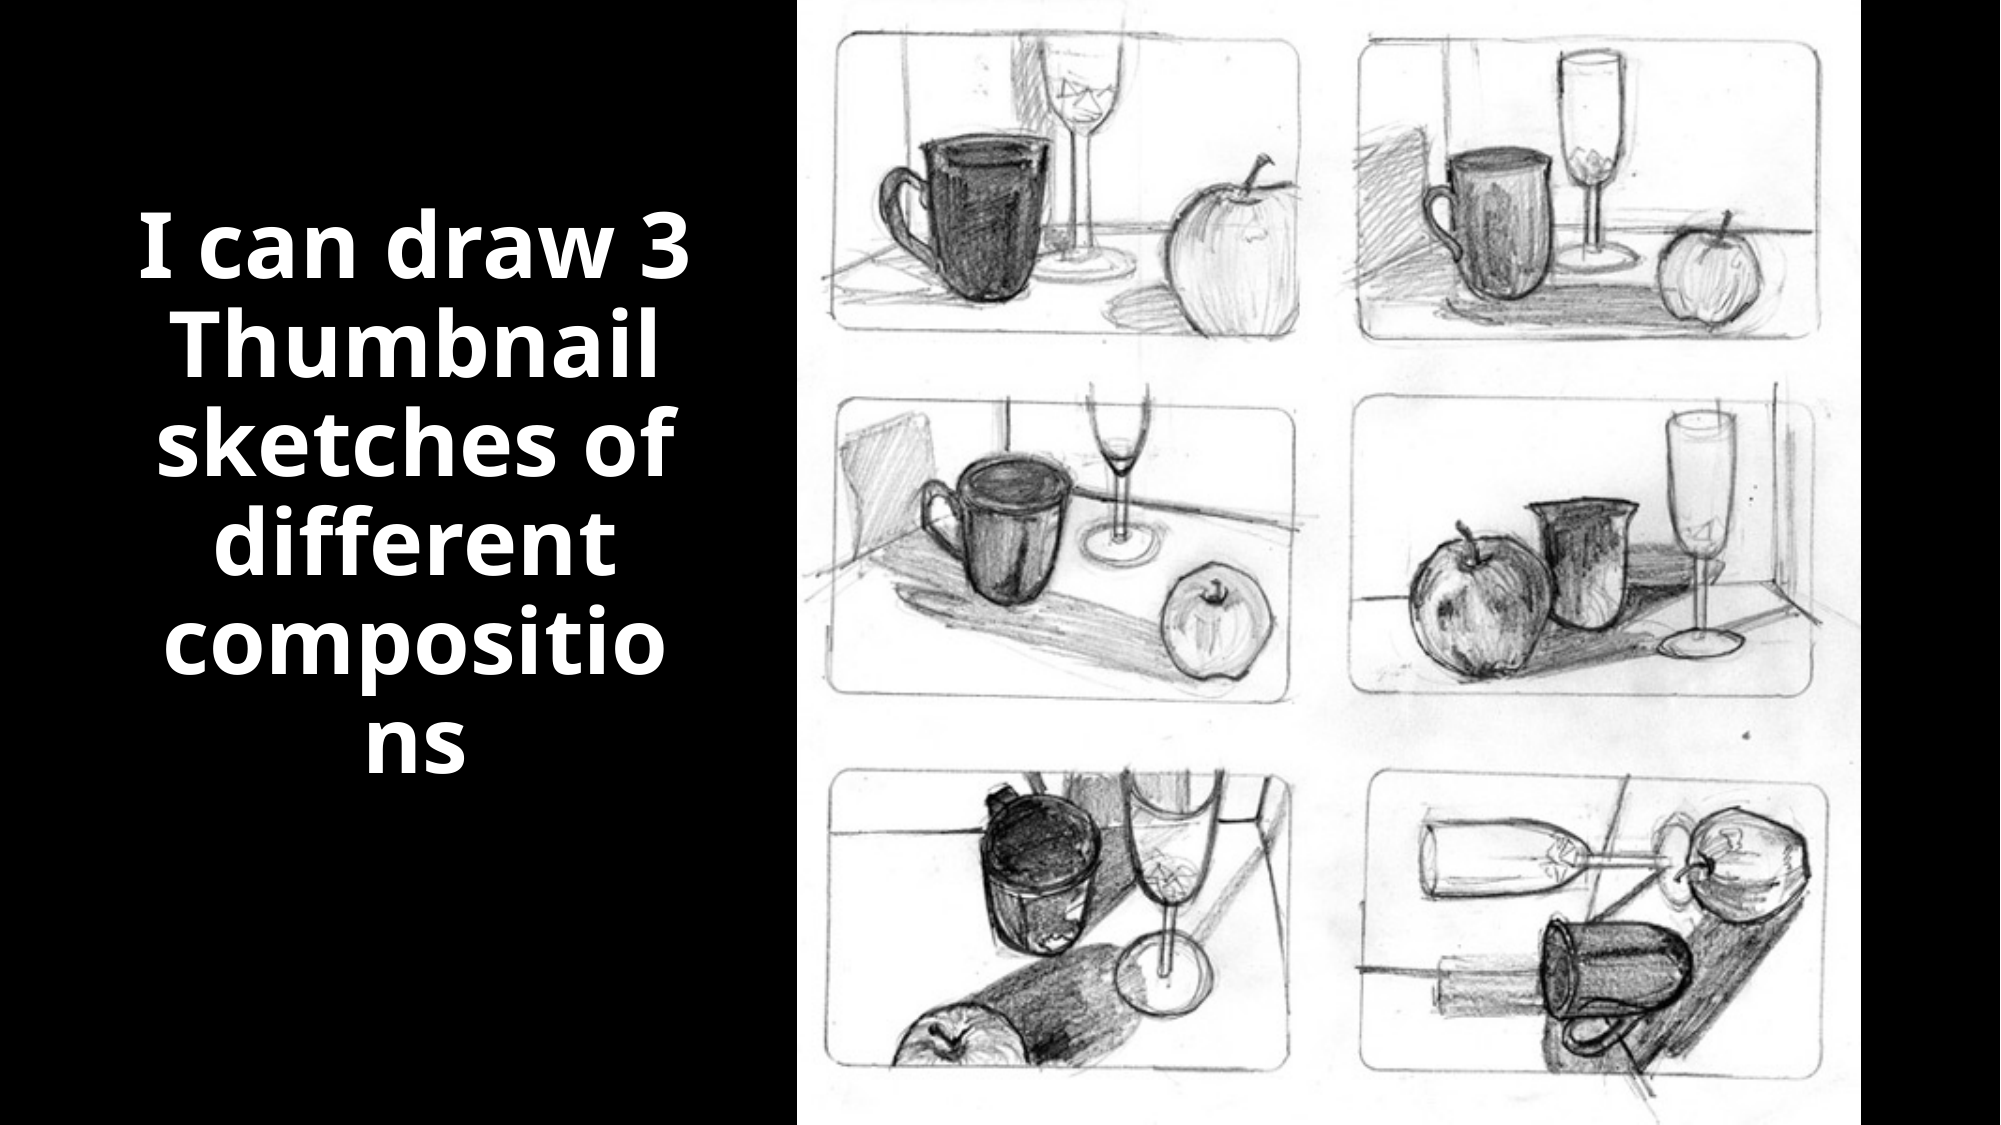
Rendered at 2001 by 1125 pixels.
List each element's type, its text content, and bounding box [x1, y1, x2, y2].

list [797, 0, 1861, 1125]
title I can draw 3 Thumbnail sketches of different compositions [117, 193, 714, 799]
